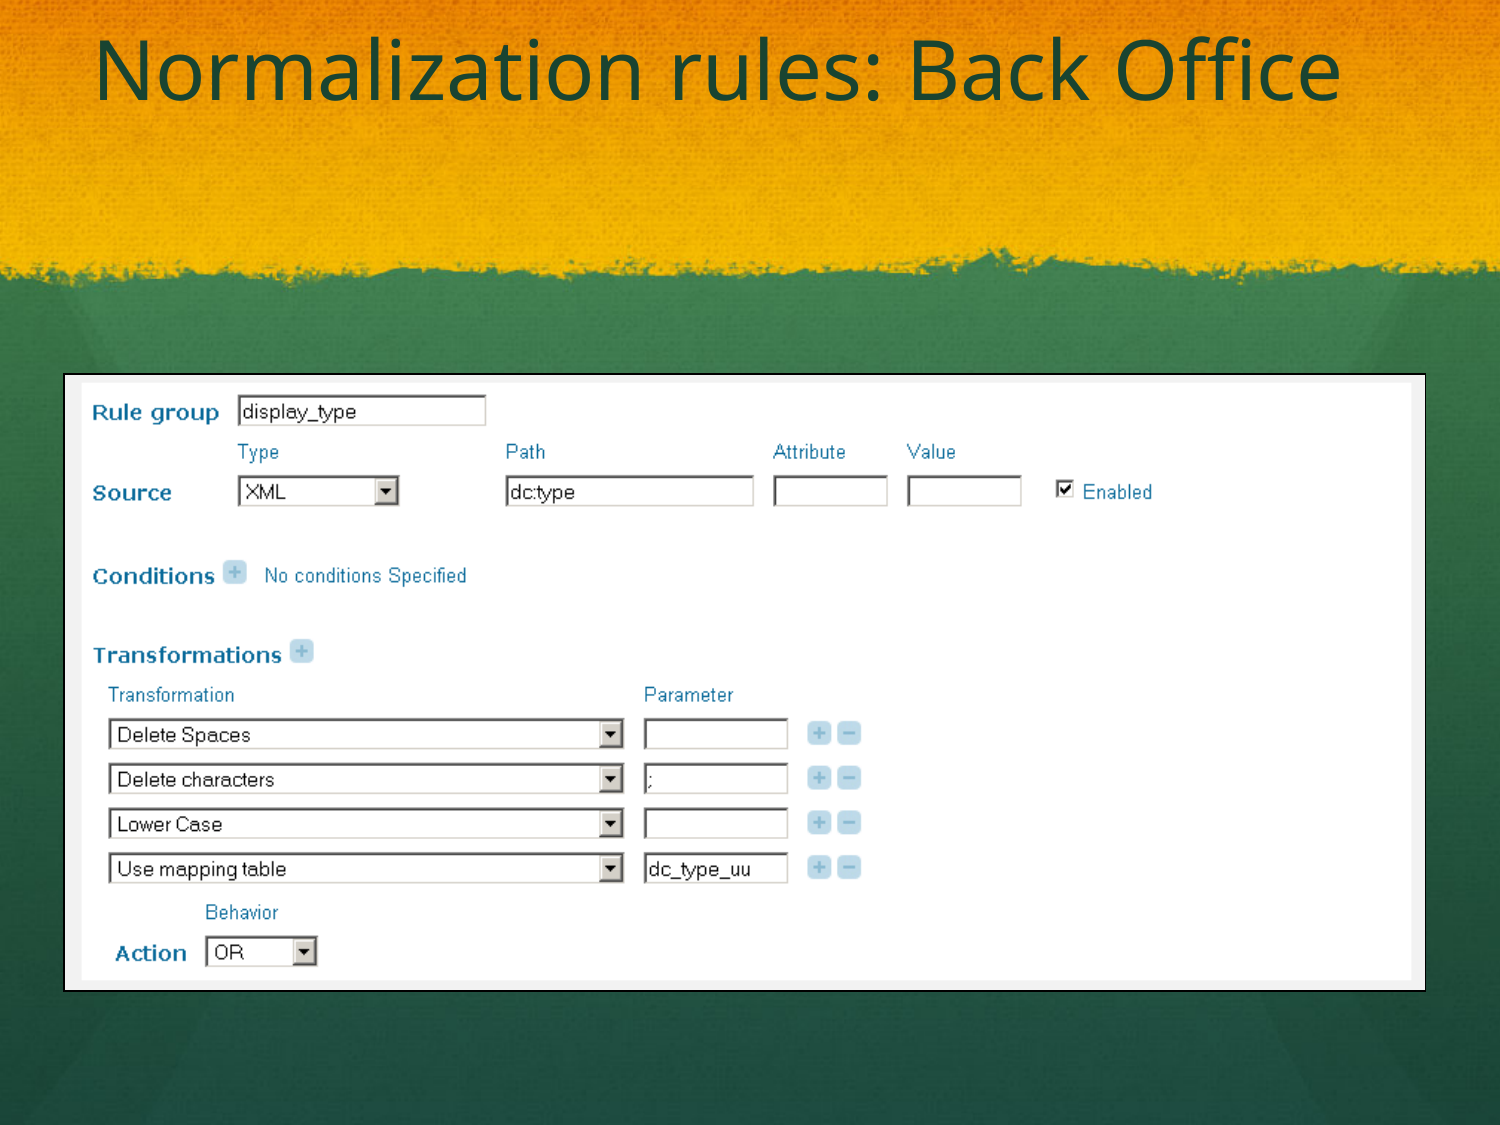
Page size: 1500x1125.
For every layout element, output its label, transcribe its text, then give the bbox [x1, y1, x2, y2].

title Normalization rules: Back Office [77, 12, 1426, 126]
picture [0, 0, 1500, 1125]
